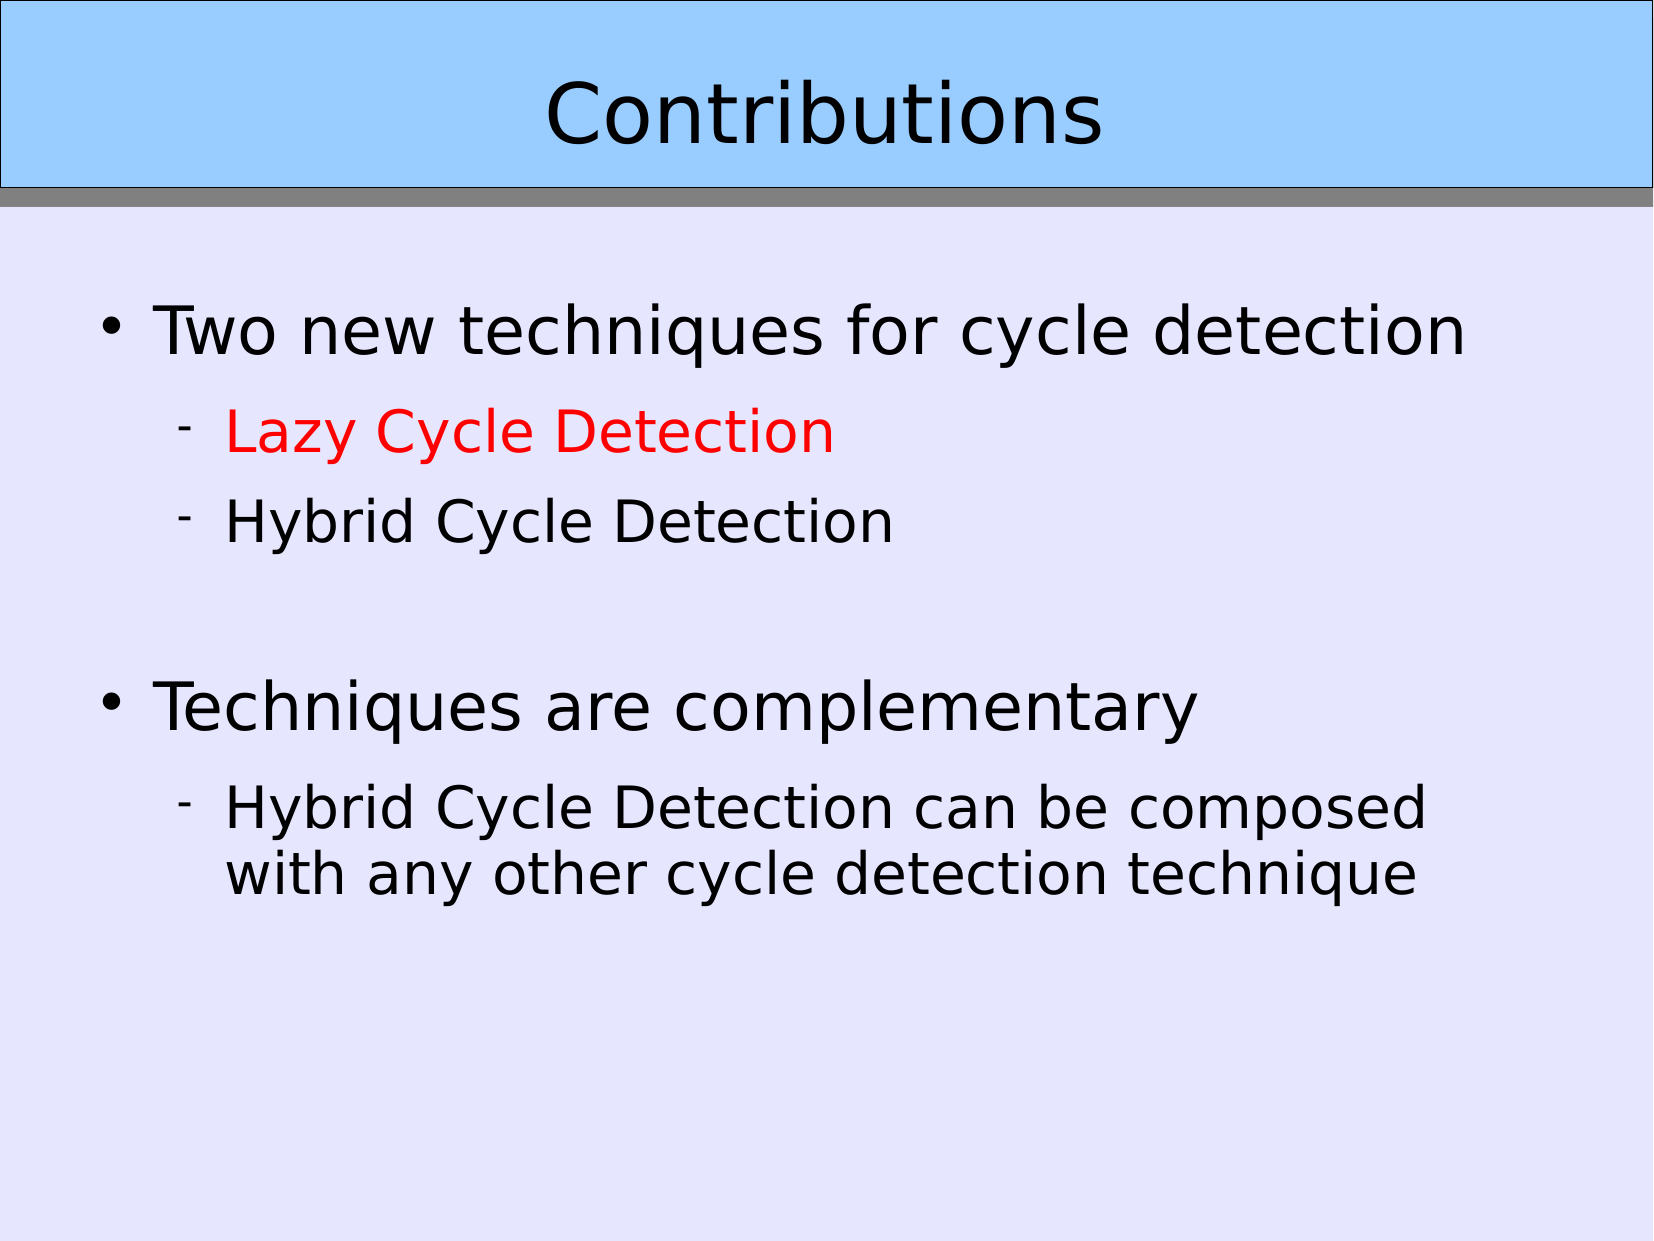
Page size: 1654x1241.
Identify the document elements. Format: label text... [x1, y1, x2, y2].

text_box Two new techniques for cycle detection Lazy Cycle Detection Hybrid Cycle Detection Techniques are complementary Hybrid Cycle Detection can be composed with any other cycle detection technique [82, 290, 1571, 1095]
title Contributions [0, 0, 1651, 226]
